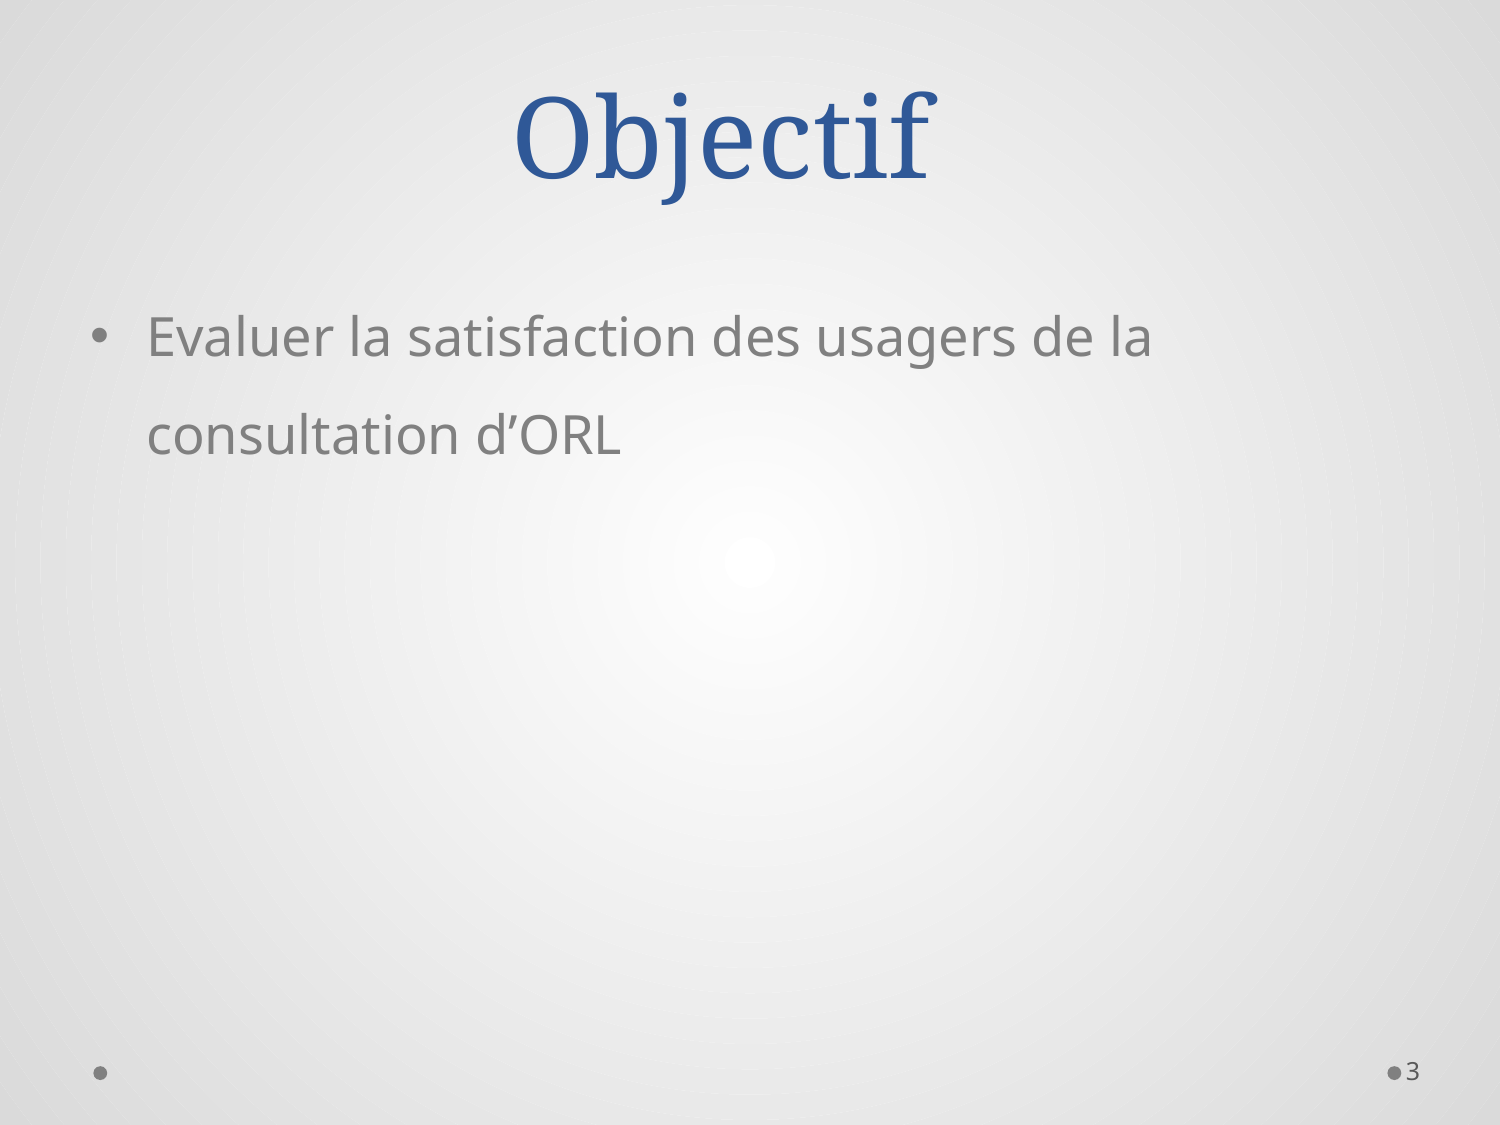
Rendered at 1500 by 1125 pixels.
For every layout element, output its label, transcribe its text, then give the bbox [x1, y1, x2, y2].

list Evaluer la satisfaction des usagers de la consultation d’ORL [75, 262, 1425, 1005]
title Objectif [75, 23, 1425, 209]
slide_number 3 [1401, 1042, 1494, 1103]
